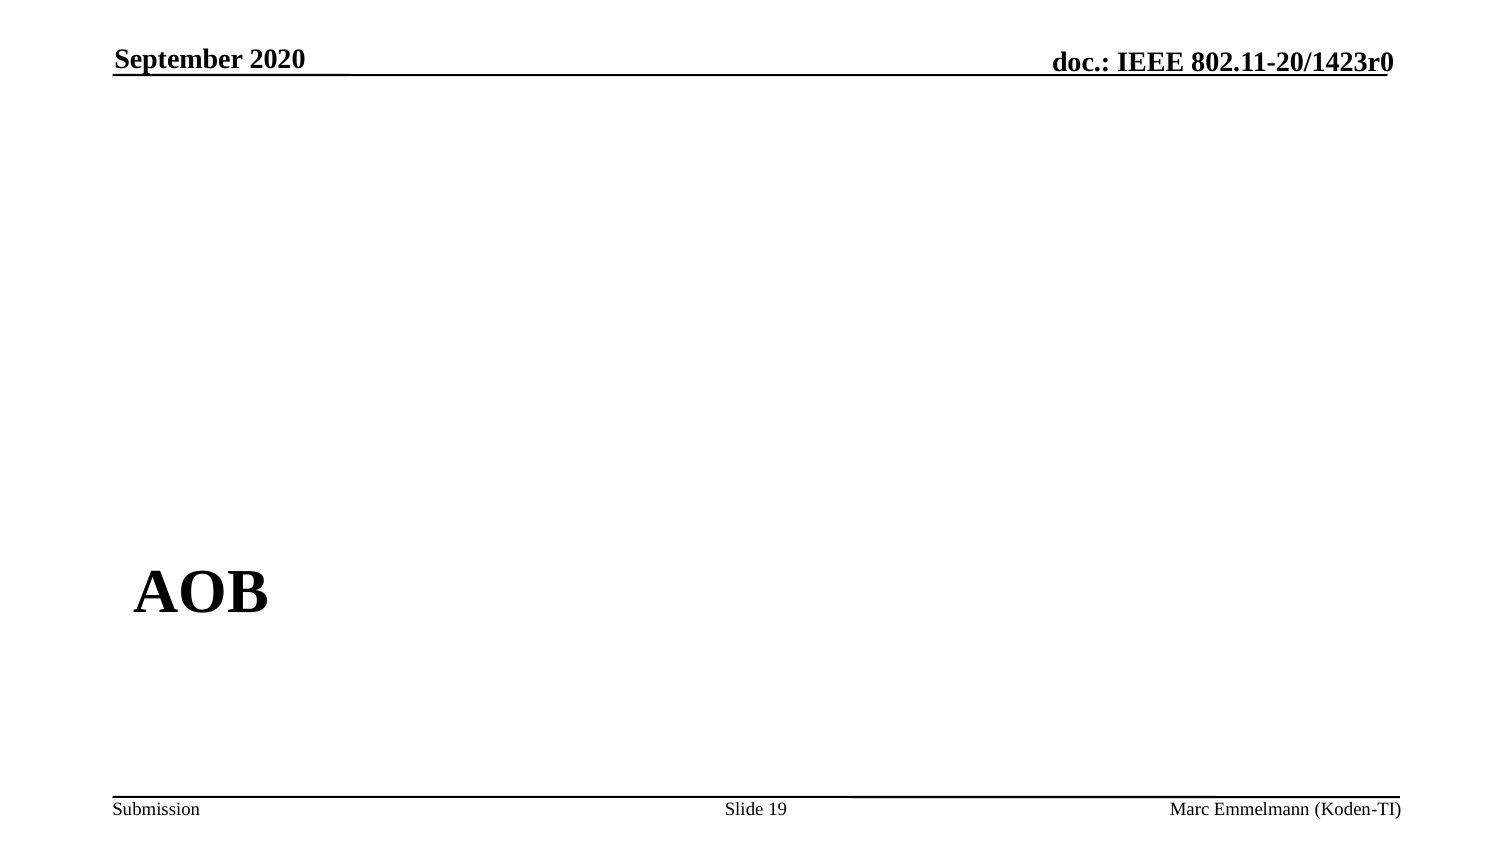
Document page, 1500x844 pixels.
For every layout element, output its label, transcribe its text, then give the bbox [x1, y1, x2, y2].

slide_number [114, 40, 423, 75]
slide_number Slide 19 [712, 796, 800, 842]
title AOB [118, 541, 1394, 710]
footer Marc Emmelmann (Koden-TI) [878, 796, 1402, 820]
